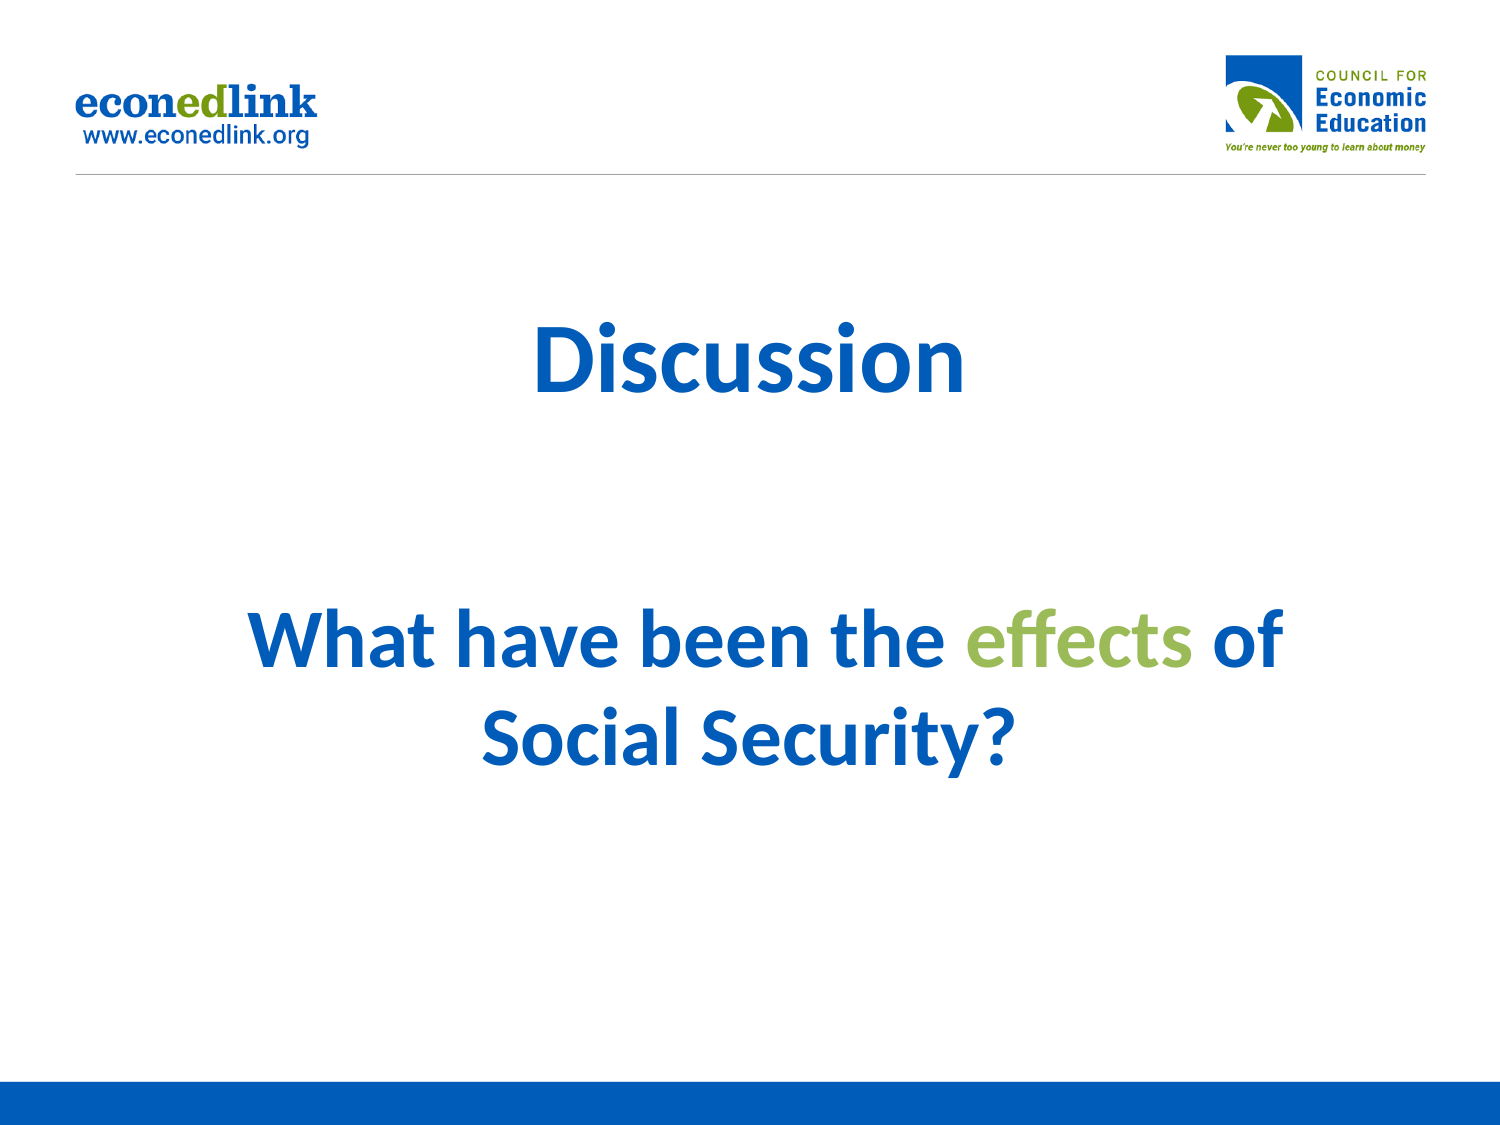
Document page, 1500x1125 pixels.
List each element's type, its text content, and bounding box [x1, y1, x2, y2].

title Discussion What have been the effects of Social Security? [112, 425, 1388, 667]
picture [0, 0, 1500, 1125]
